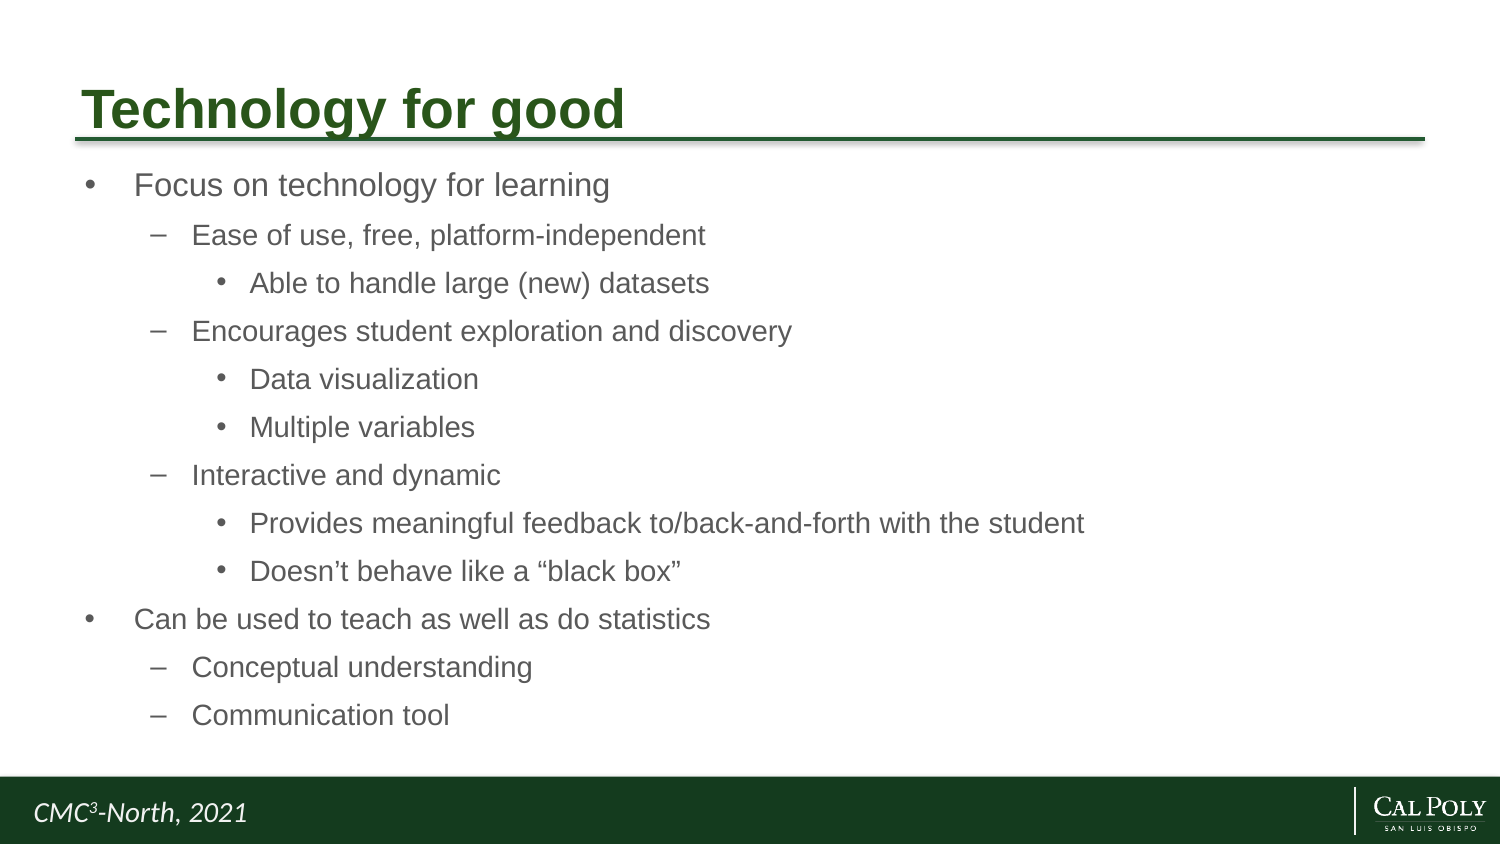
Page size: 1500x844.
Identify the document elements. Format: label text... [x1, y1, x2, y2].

list Focus on technology for learning Ease of use, free, platform-independent Able to handle large (new) datasets Encourages student exploration and discovery Data visualization Multiple variables Interactive and dynamic Provides meaningful feedback to/back-and-forth with the student Doesn’t behave like a “black box” Can be used to teach as well as do statistics Conceptual understanding Communication tool [69, 148, 1434, 748]
picture [1360, 782, 1500, 839]
title Technology for good [66, 0, 1345, 149]
